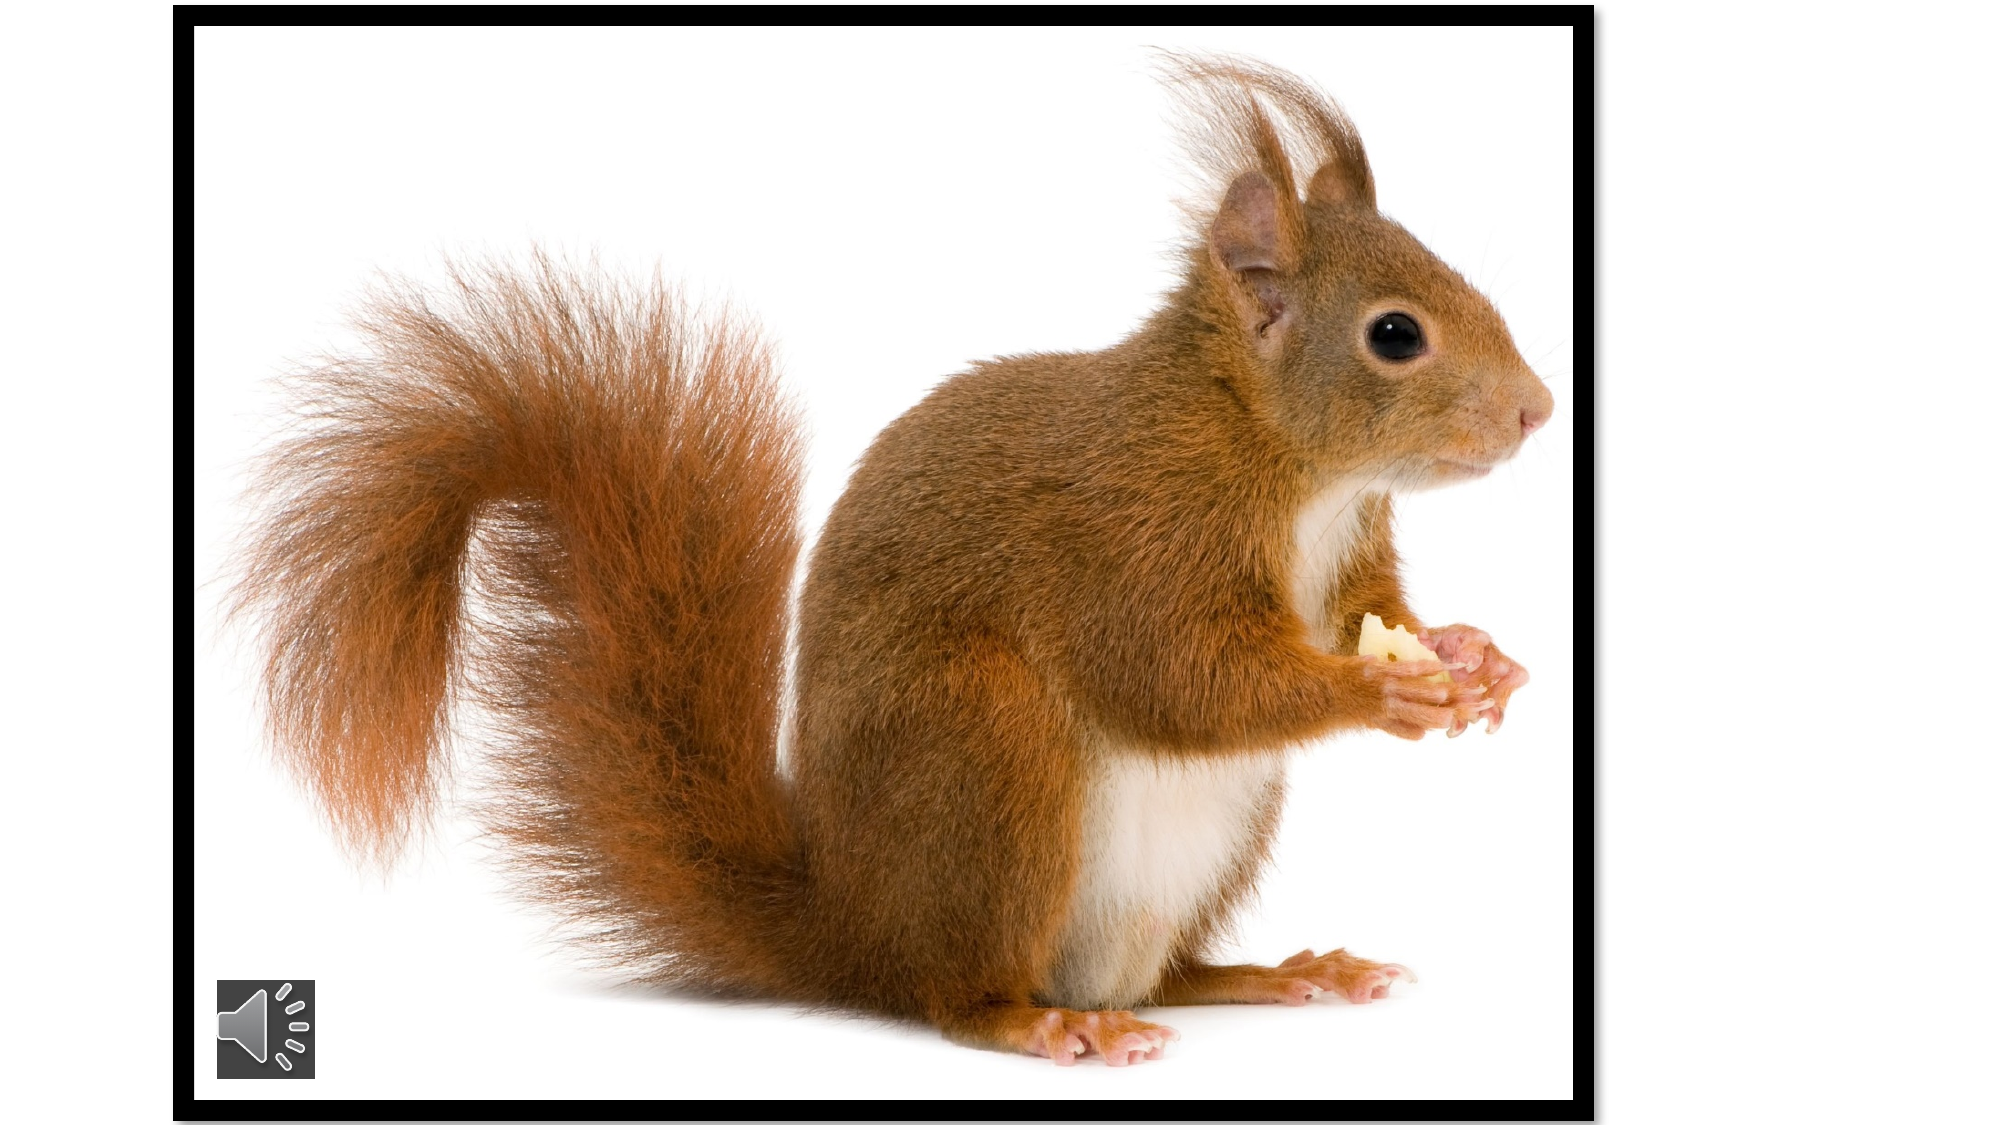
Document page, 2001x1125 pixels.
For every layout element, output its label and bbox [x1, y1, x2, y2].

picture [194, 25, 1573, 1101]
